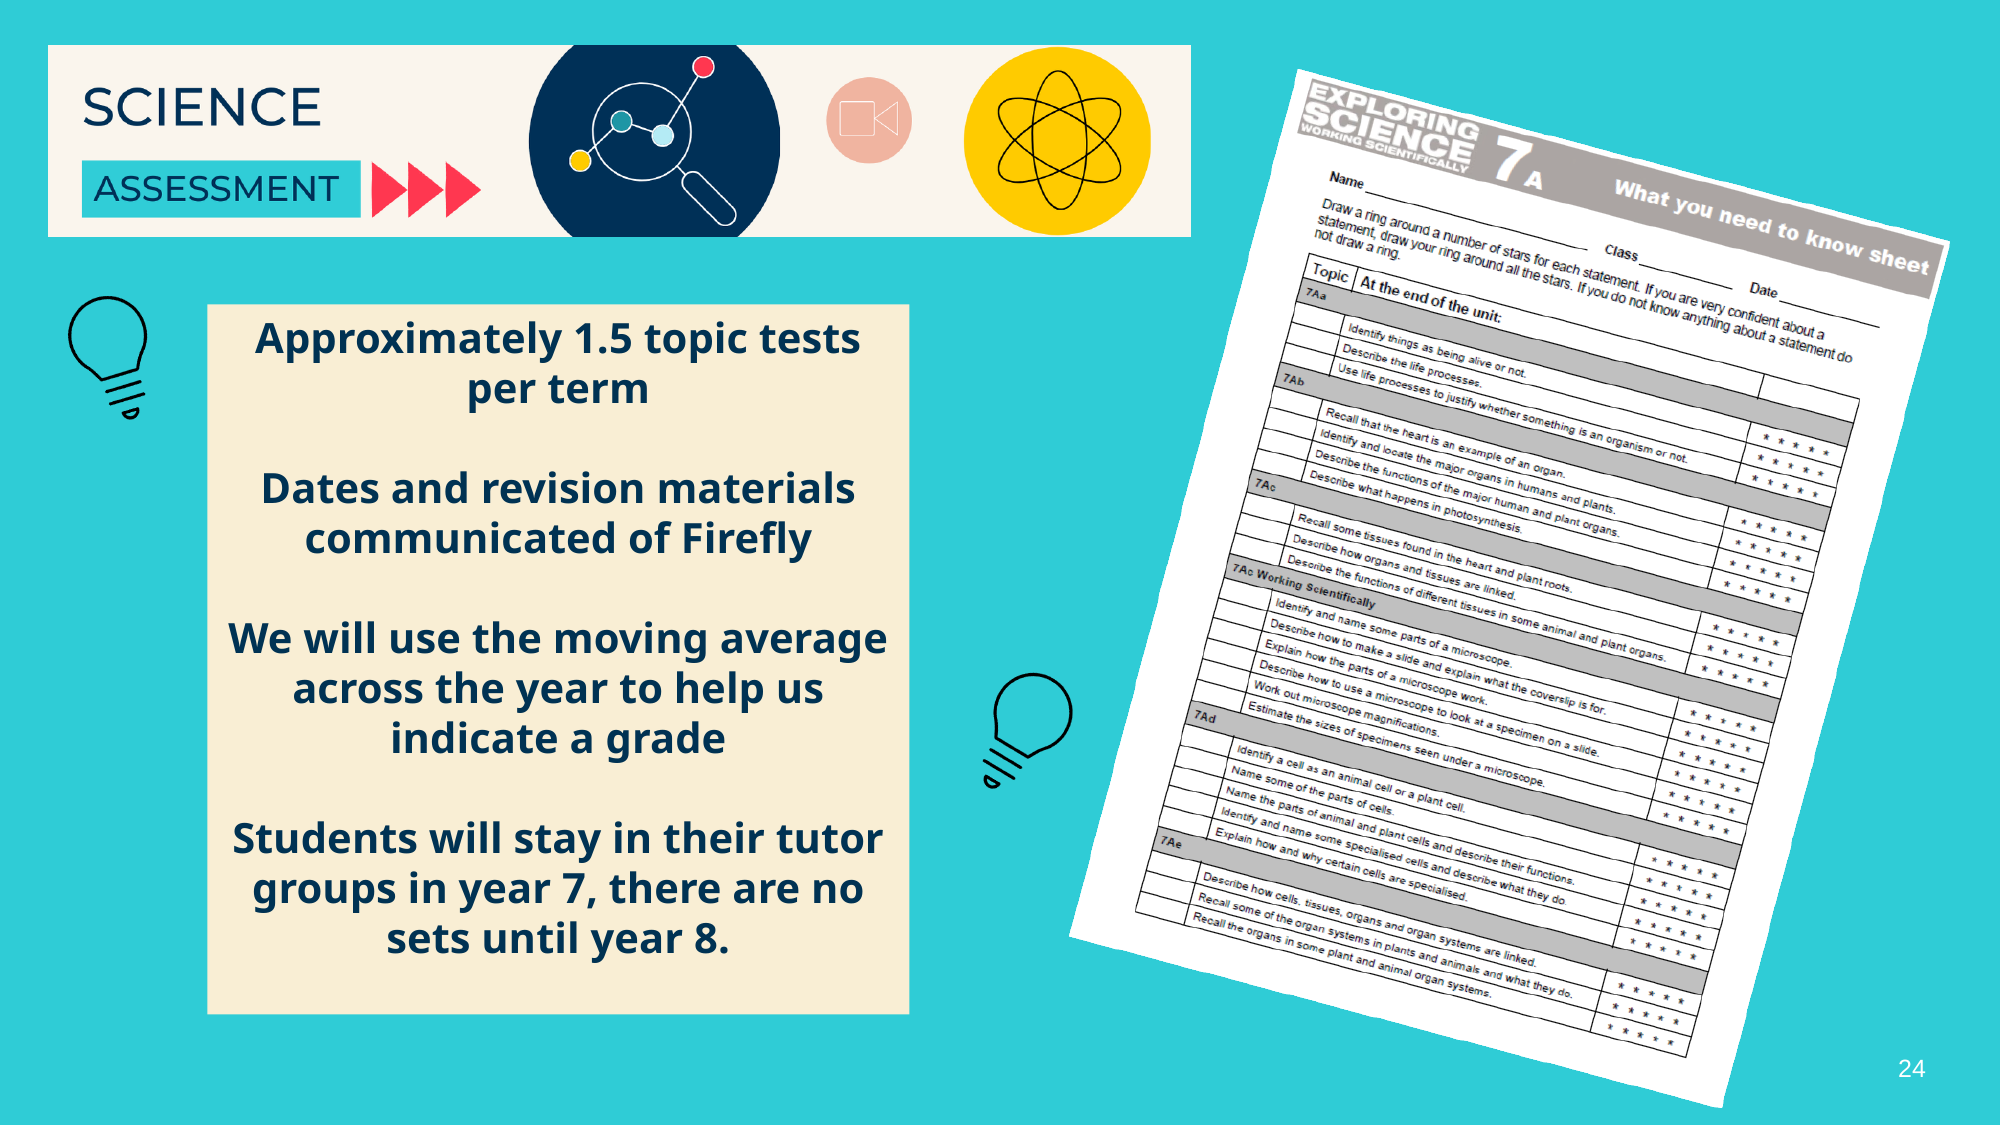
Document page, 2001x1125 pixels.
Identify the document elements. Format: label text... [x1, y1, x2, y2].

slide_number 24 [1476, 1052, 1926, 1113]
picture [1069, 70, 1949, 1108]
text_box Approximately 1.5 topic tests per term Dates and revision materials communicated of Firefly We will use the moving average across the year to help us indicate a grade Students will stay in their tutor groups in year 7, there are no sets until year 8. [207, 304, 910, 1015]
picture [21, 265, 208, 452]
picture [917, 630, 1124, 836]
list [47, 45, 1191, 237]
